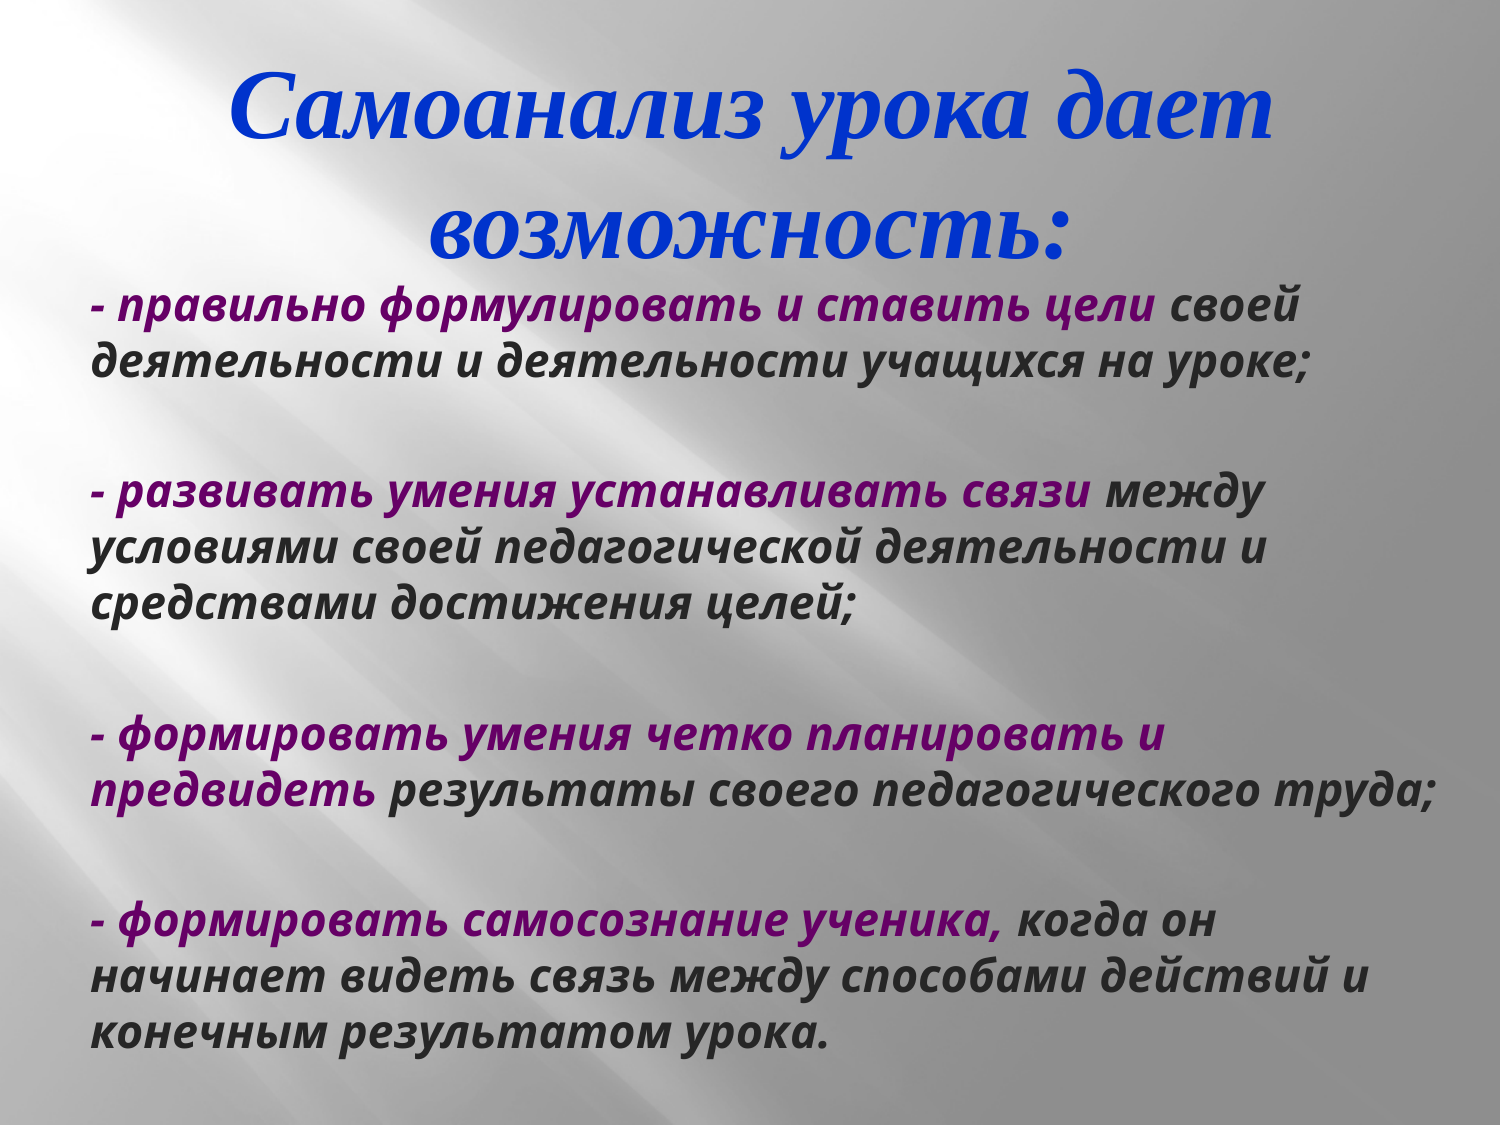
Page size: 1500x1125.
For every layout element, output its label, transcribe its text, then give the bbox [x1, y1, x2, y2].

title Самоанализ урока дает возможность: [171, 0, 1334, 279]
list - правильно формулировать и ставить цели своей деятельности и деятельности учащихся на уроке; - развивать умения устанавливать связи между условиями своей педагогической деятельности и средствами достижения целей; - формировать умения четко планировать и предвидеть результаты своего педагогического труда; - формировать самосознание ученика, когда он начинает видеть связь между способами действий и конечным результатом урока. [64, 267, 1459, 1094]
